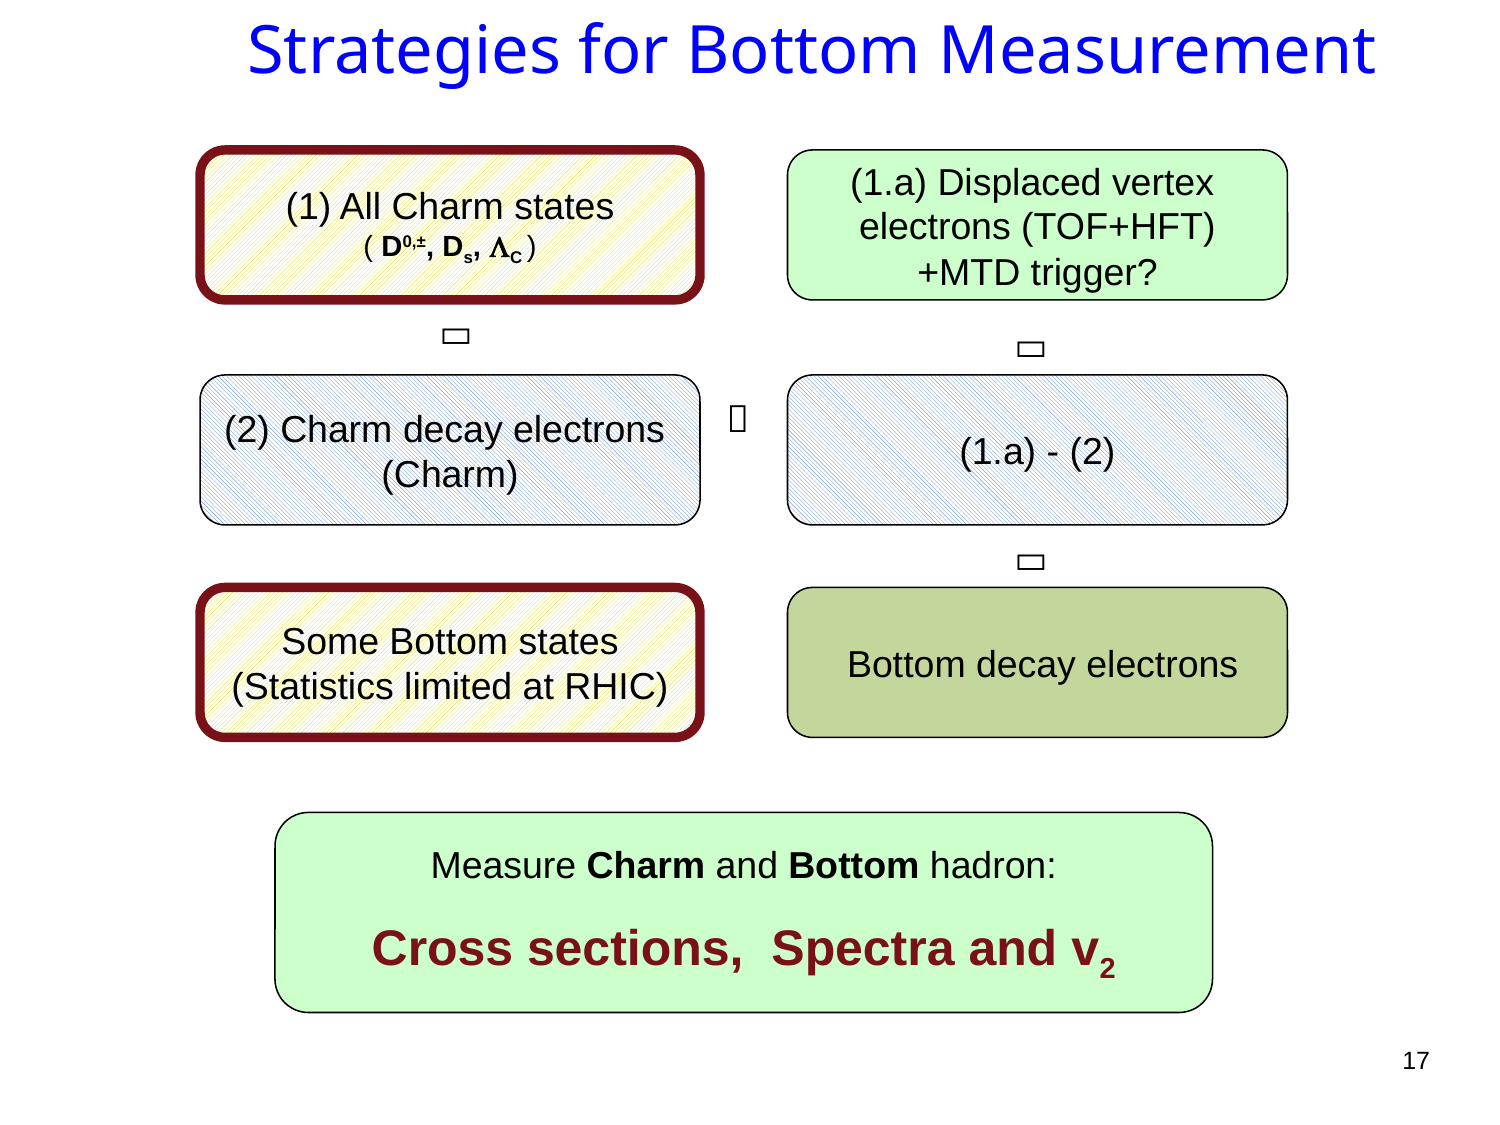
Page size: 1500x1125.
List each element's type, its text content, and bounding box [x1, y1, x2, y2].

title Strategies for Bottom Measurement [174, 0, 1450, 88]
text_box  [1002, 536, 1063, 589]
text_box  [427, 310, 488, 363]
text_box  [711, 387, 765, 448]
text_box  [1002, 323, 1063, 376]
text_box (1) All Charm states ( D0,±, Ds, C ) [200, 149, 701, 300]
text_box Some Bottom states (Statistics limited at RHIC) [200, 587, 701, 738]
text_box Measure Charm and Bottom hadron: Cross sections, Spectra and v2 [274, 812, 1213, 1013]
text_box Bottom decay electrons [787, 587, 1288, 738]
text_box (1.a) - (2) [787, 374, 1288, 525]
text_box (2) Charm decay electrons (Charm) [200, 374, 701, 525]
text_box (1.a) Displaced vertex electrons (TOF+HFT) +MTD trigger? [787, 149, 1288, 300]
slide_number 17 [1387, 1037, 1463, 1098]
